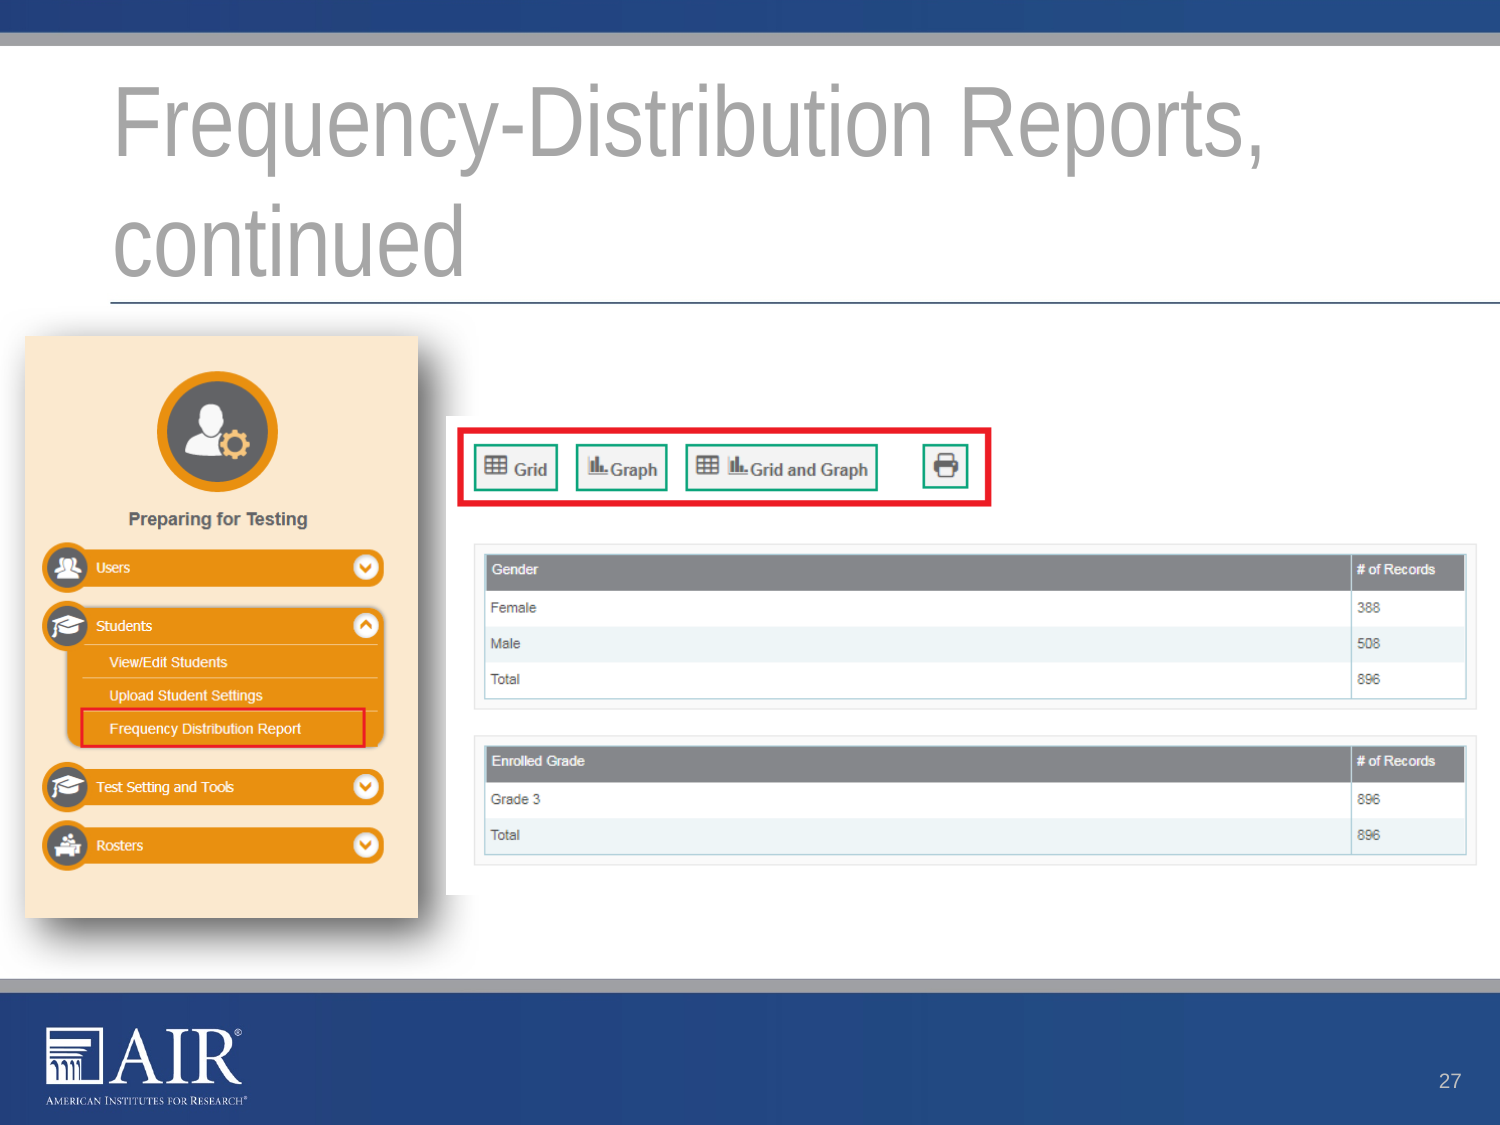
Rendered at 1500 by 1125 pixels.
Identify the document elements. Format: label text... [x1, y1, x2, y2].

slide_number 27 [1436, 1067, 1462, 1093]
title Frequency-Distribution Reports, continued [112, 51, 1480, 297]
picture [0, 0, 1500, 1125]
